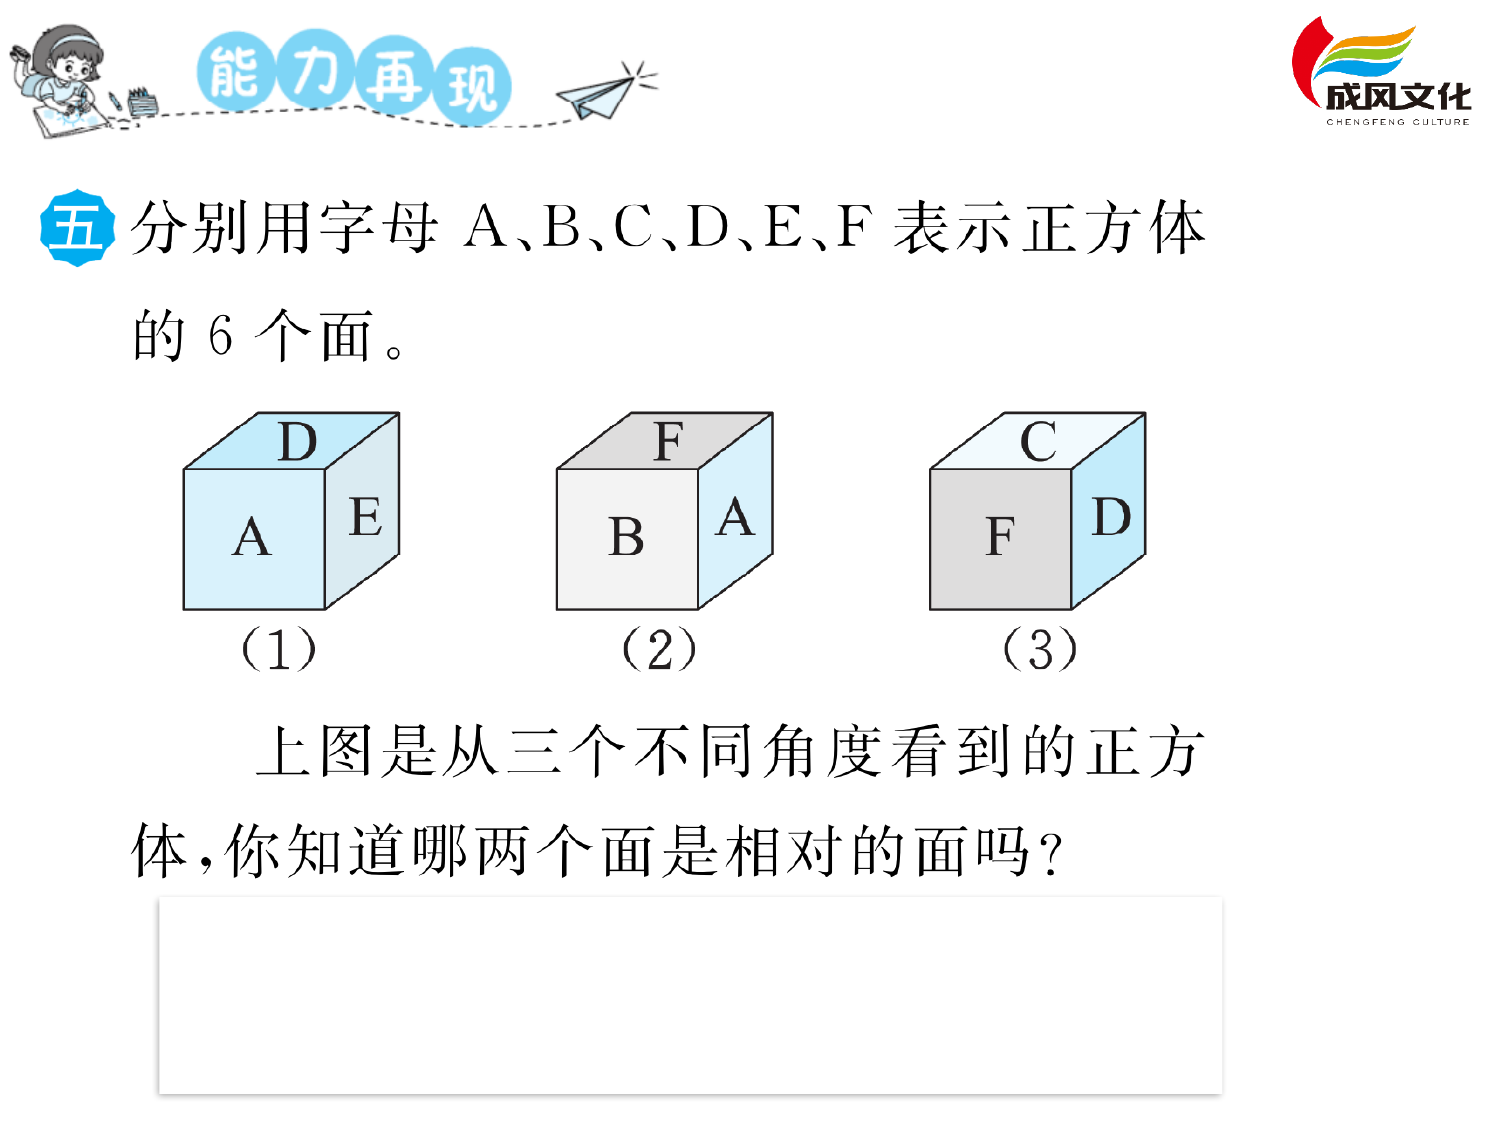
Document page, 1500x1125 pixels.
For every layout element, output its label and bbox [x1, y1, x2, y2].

picture [1281, 0, 1489, 136]
picture [35, 172, 1253, 1107]
picture [0, 12, 674, 152]
